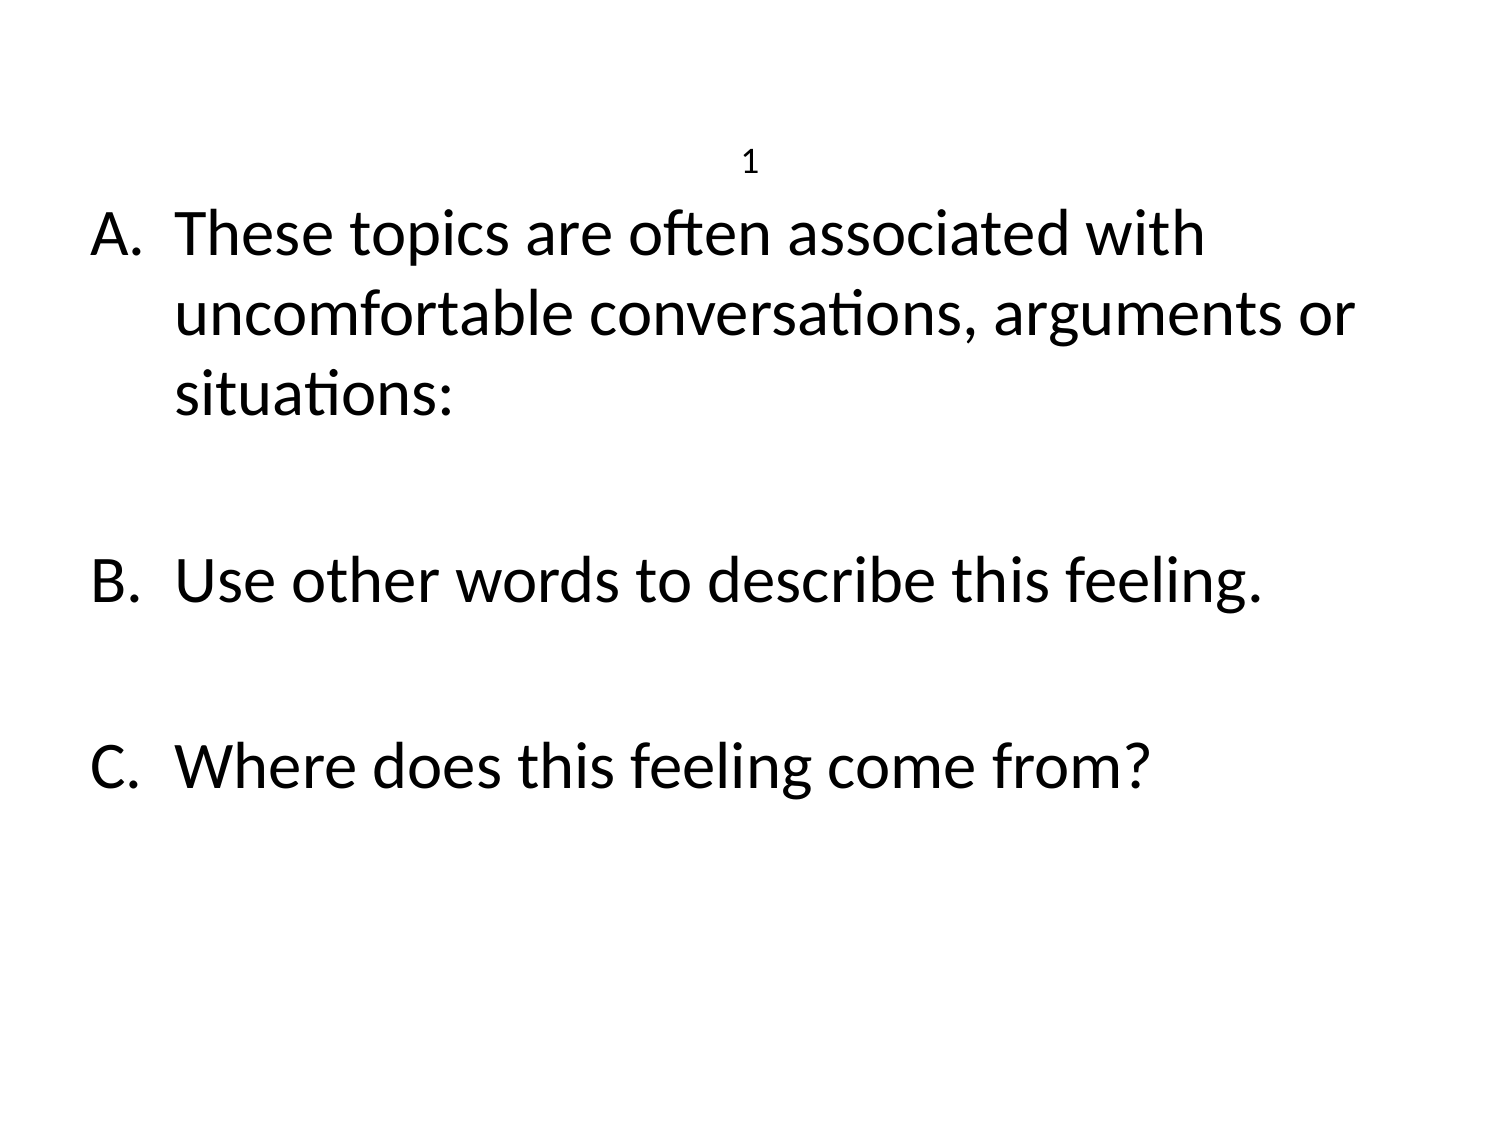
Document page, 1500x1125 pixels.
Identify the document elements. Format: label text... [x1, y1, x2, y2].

title 1 [75, 127, 1425, 181]
list These topics are often associated with uncomfortable conversations, arguments or situations: Use other words to describe this feeling. Where does this feeling come from? [75, 181, 1425, 1125]
